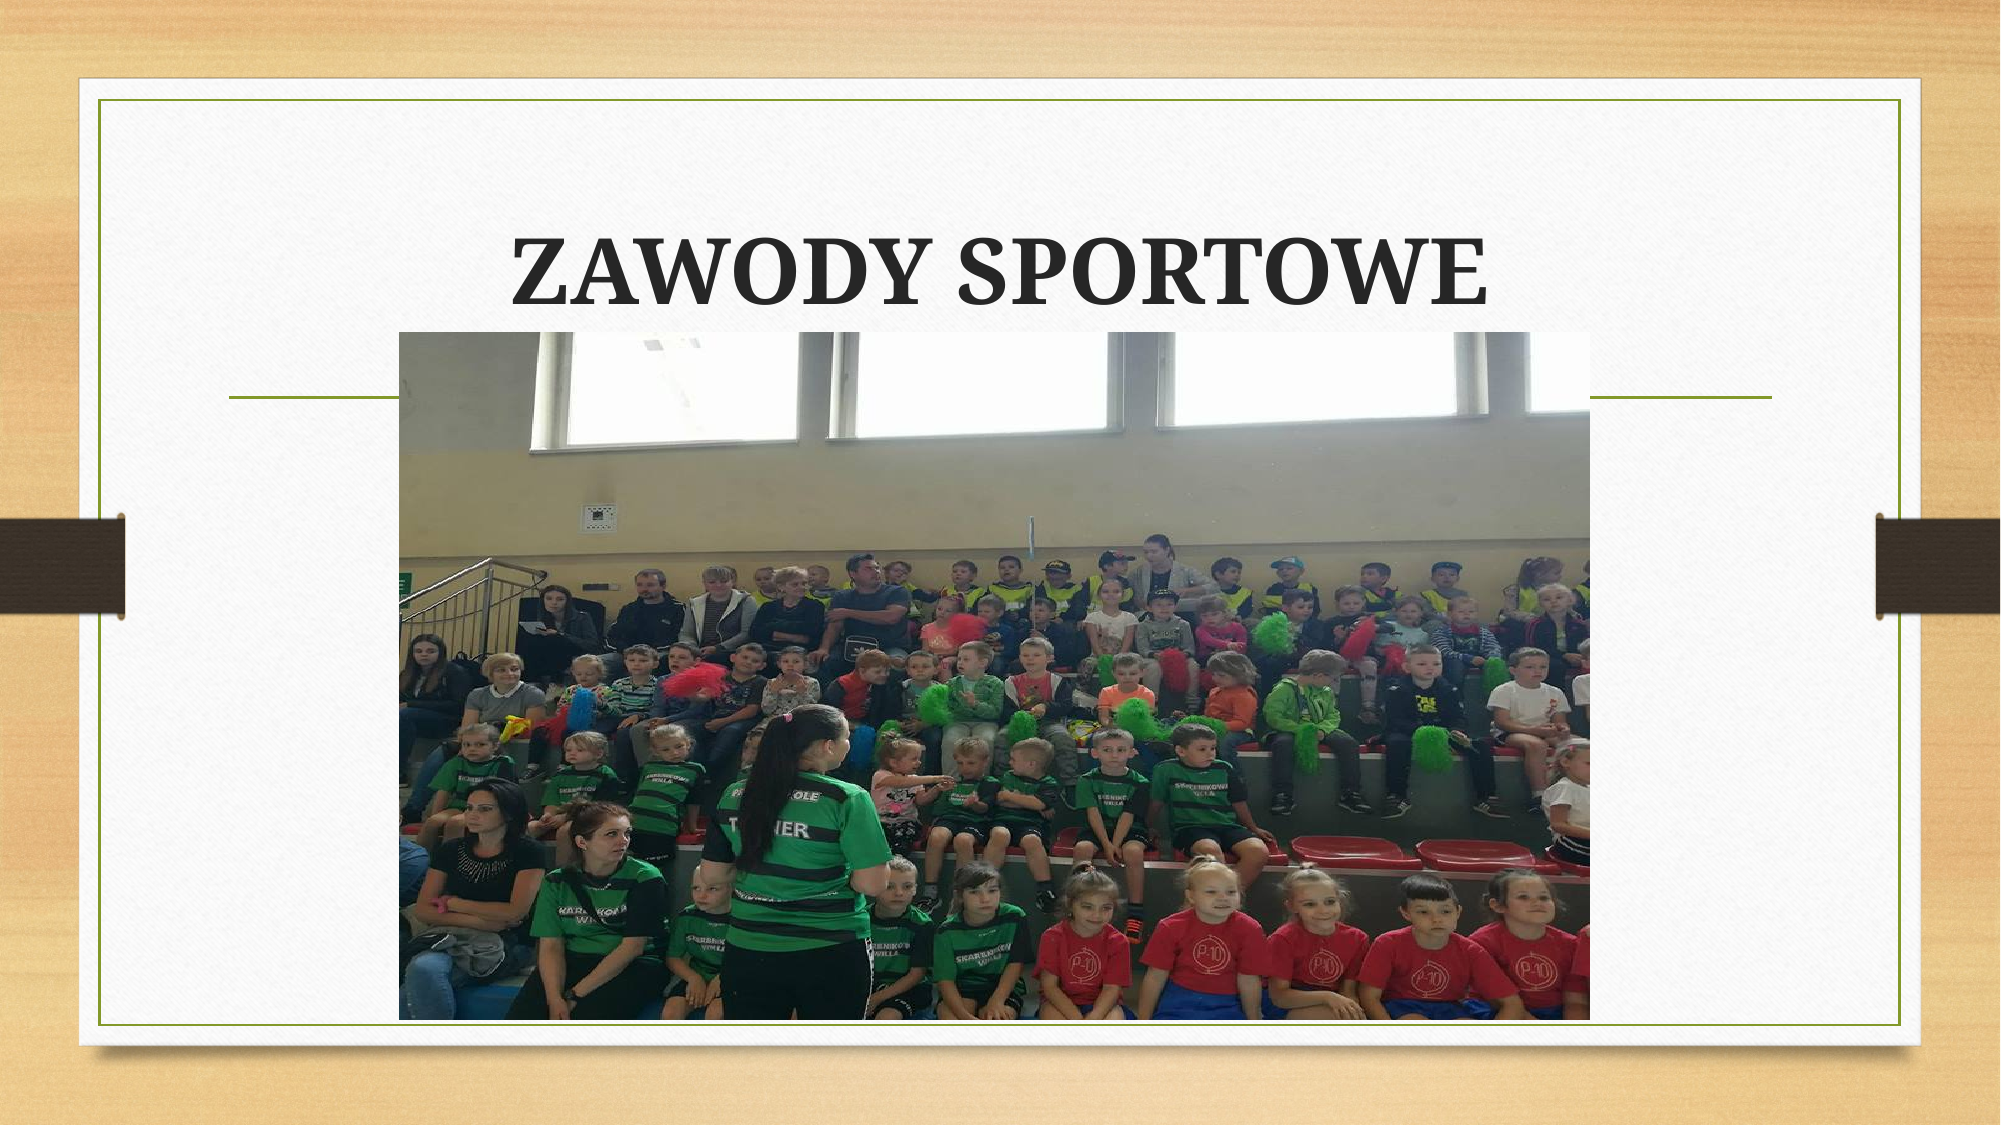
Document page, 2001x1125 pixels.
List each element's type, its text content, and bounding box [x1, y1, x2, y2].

picture [0, 0, 2001, 1125]
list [398, 332, 1591, 1021]
title ZAWODY SPORTOWE [212, 161, 1788, 375]
